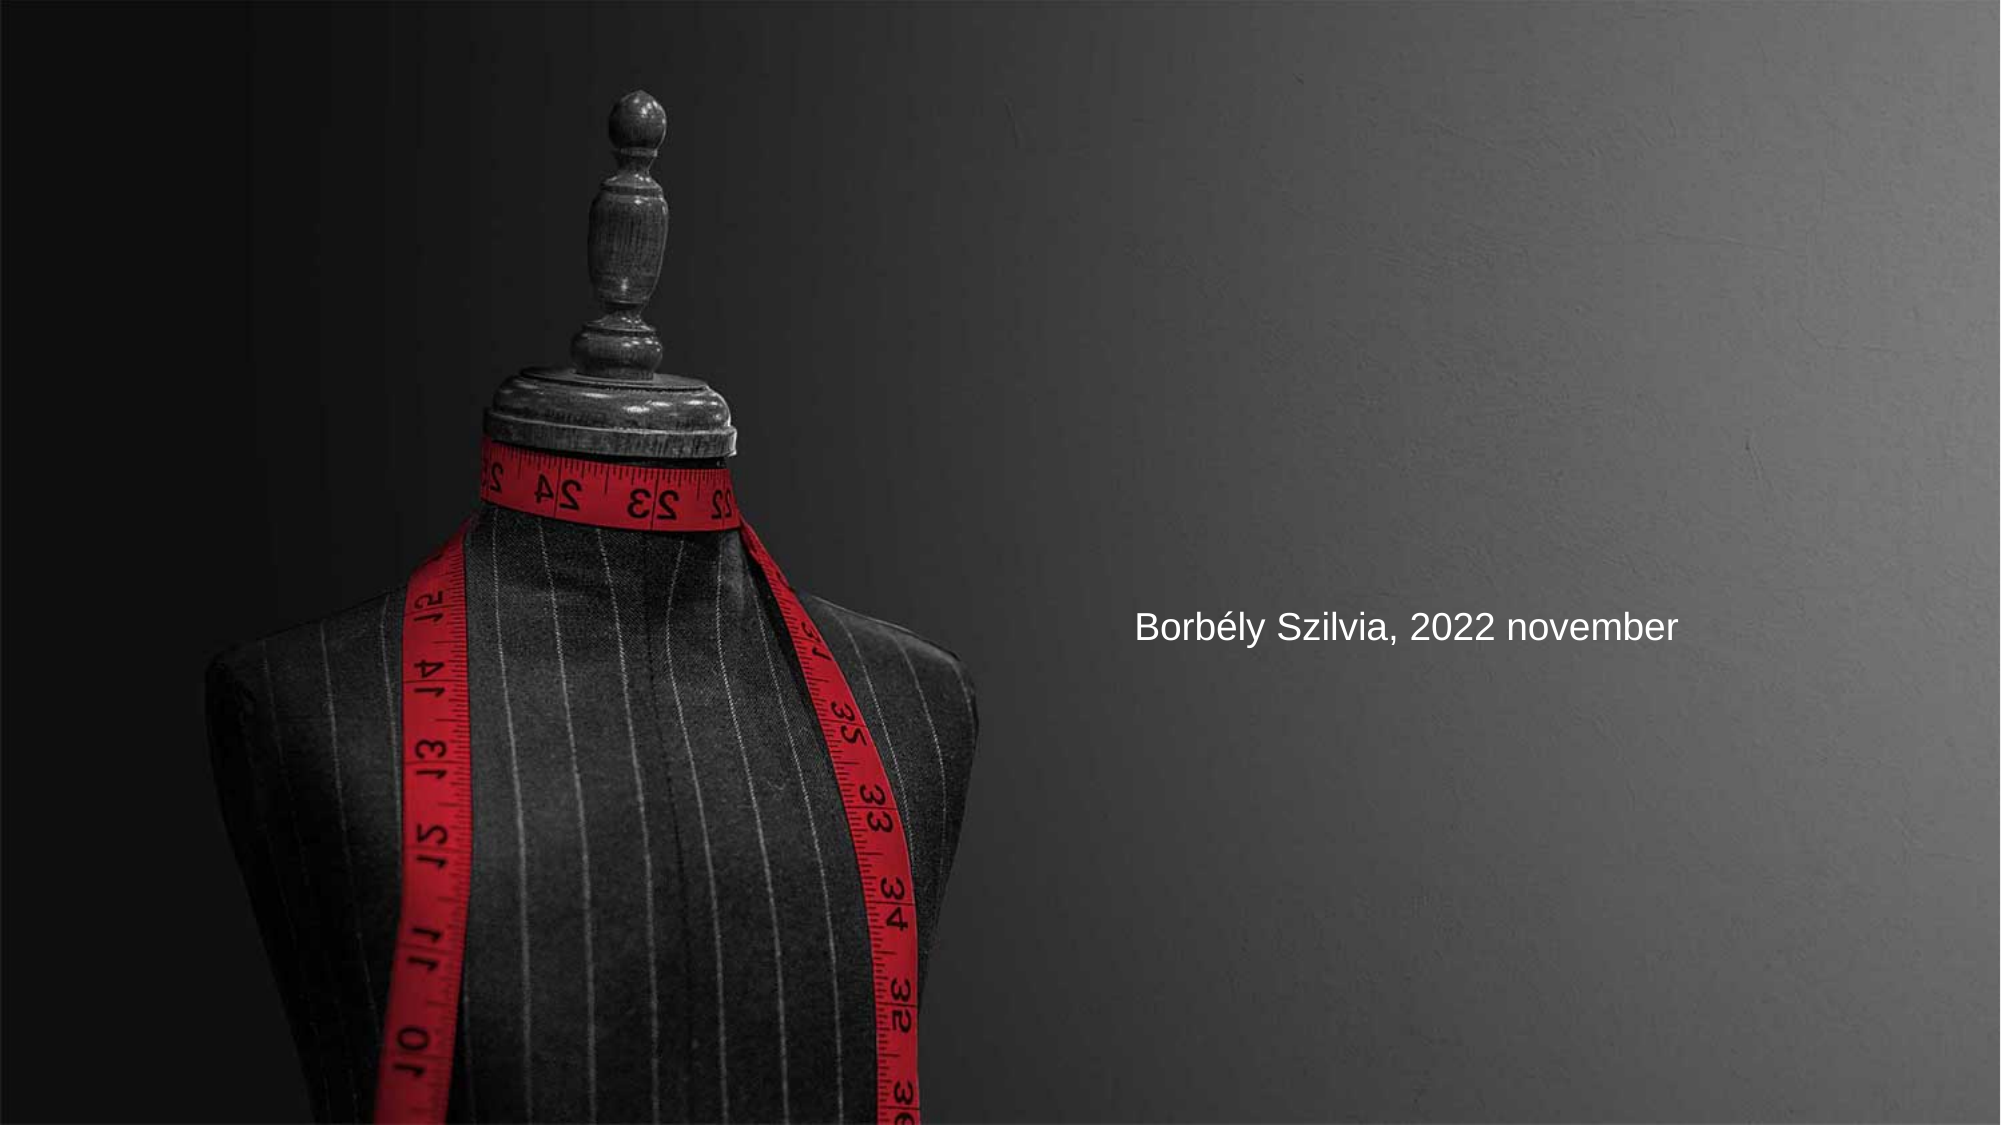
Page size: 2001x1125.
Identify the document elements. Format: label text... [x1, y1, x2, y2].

text_box Borbély Szilvia, 2022 november [1119, 594, 1904, 656]
picture [0, 0, 2001, 1125]
